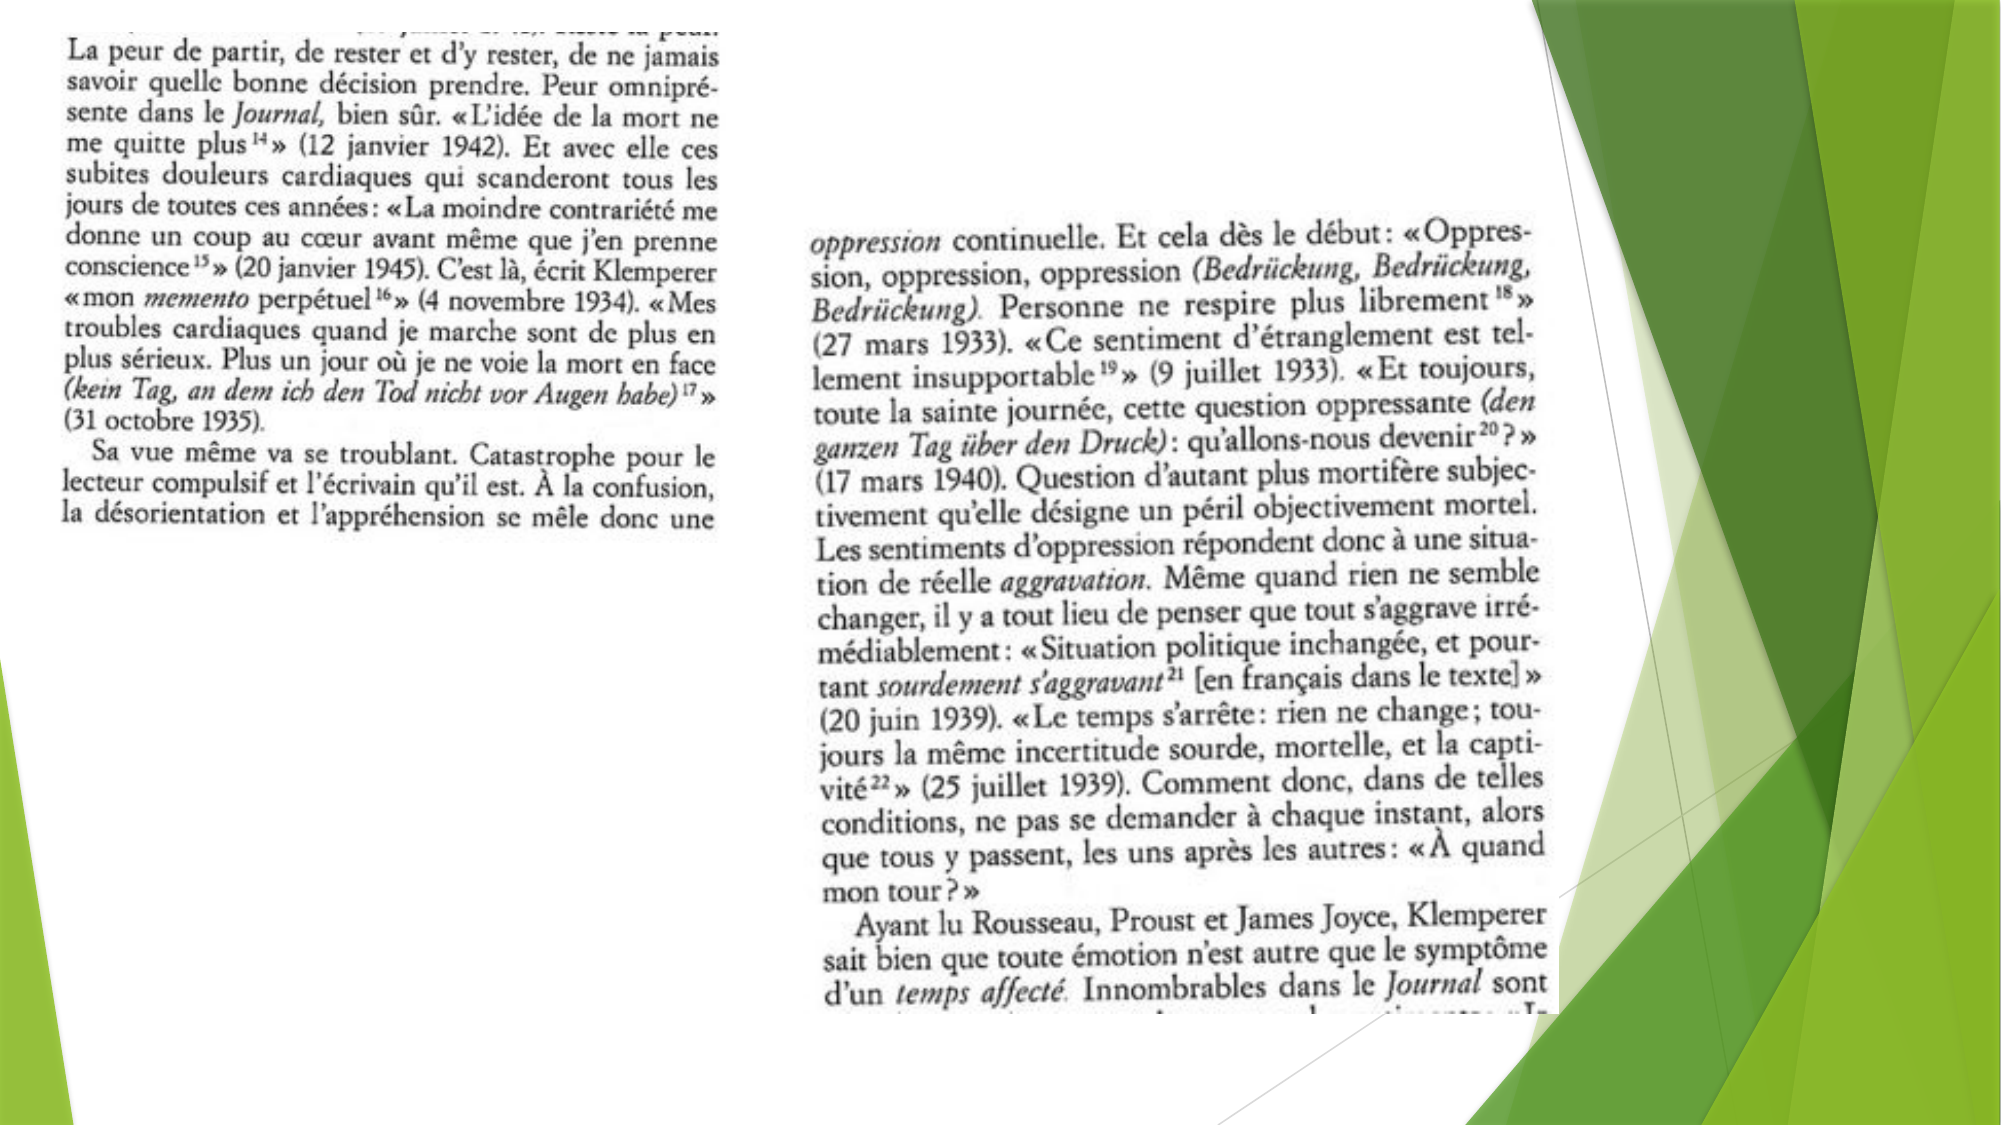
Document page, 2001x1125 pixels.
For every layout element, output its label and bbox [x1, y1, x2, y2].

picture [44, 32, 737, 543]
picture [786, 209, 1559, 1015]
